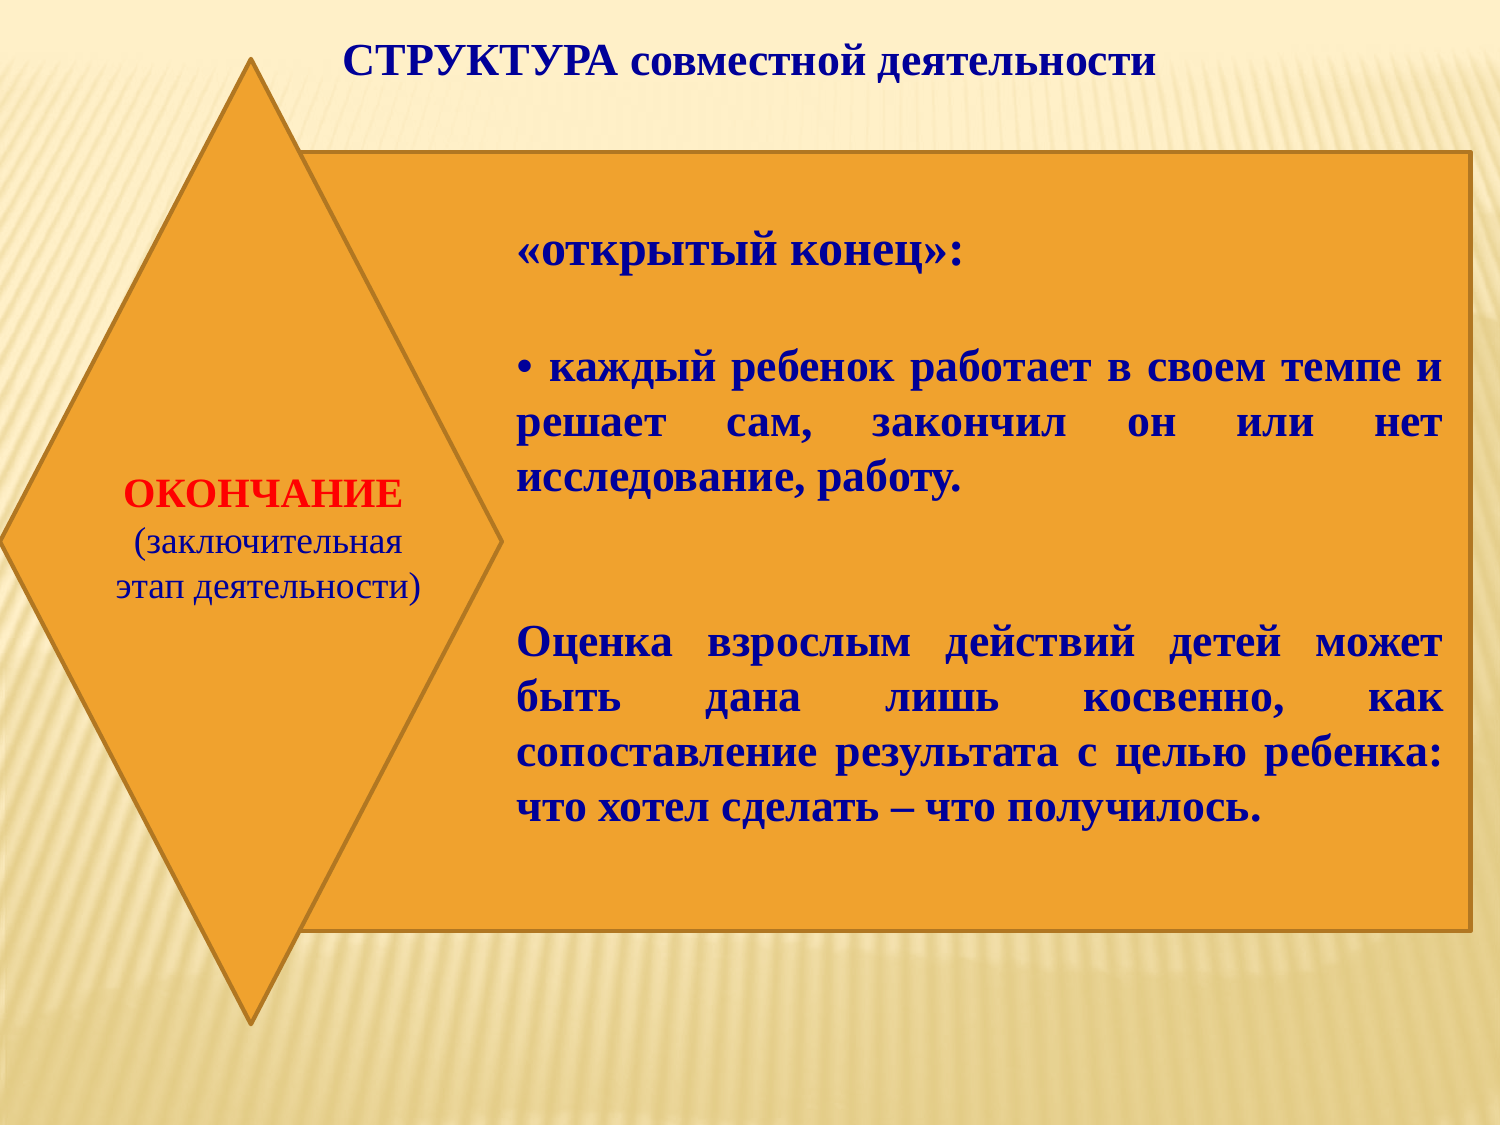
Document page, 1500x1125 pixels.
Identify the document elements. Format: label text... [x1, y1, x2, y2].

text_box «открытый конец»: • каждый ребенок работает в своем темпе и решает сам, закончил он или нет исследование, работу. Оценка взрослым действий детей может быть дана лишь косвенно, как сопоставление результата с целью ребенка: что хотел сделать – что получилось. [501, 208, 1459, 838]
text_box СТРУКТУРА совместной деятельности [41, 22, 1471, 93]
text_box [0, 56, 504, 1027]
text_box [302, 150, 1473, 933]
text_box ОКОНЧАНИЕ (заключительная этап деятельности) [97, 408, 440, 614]
